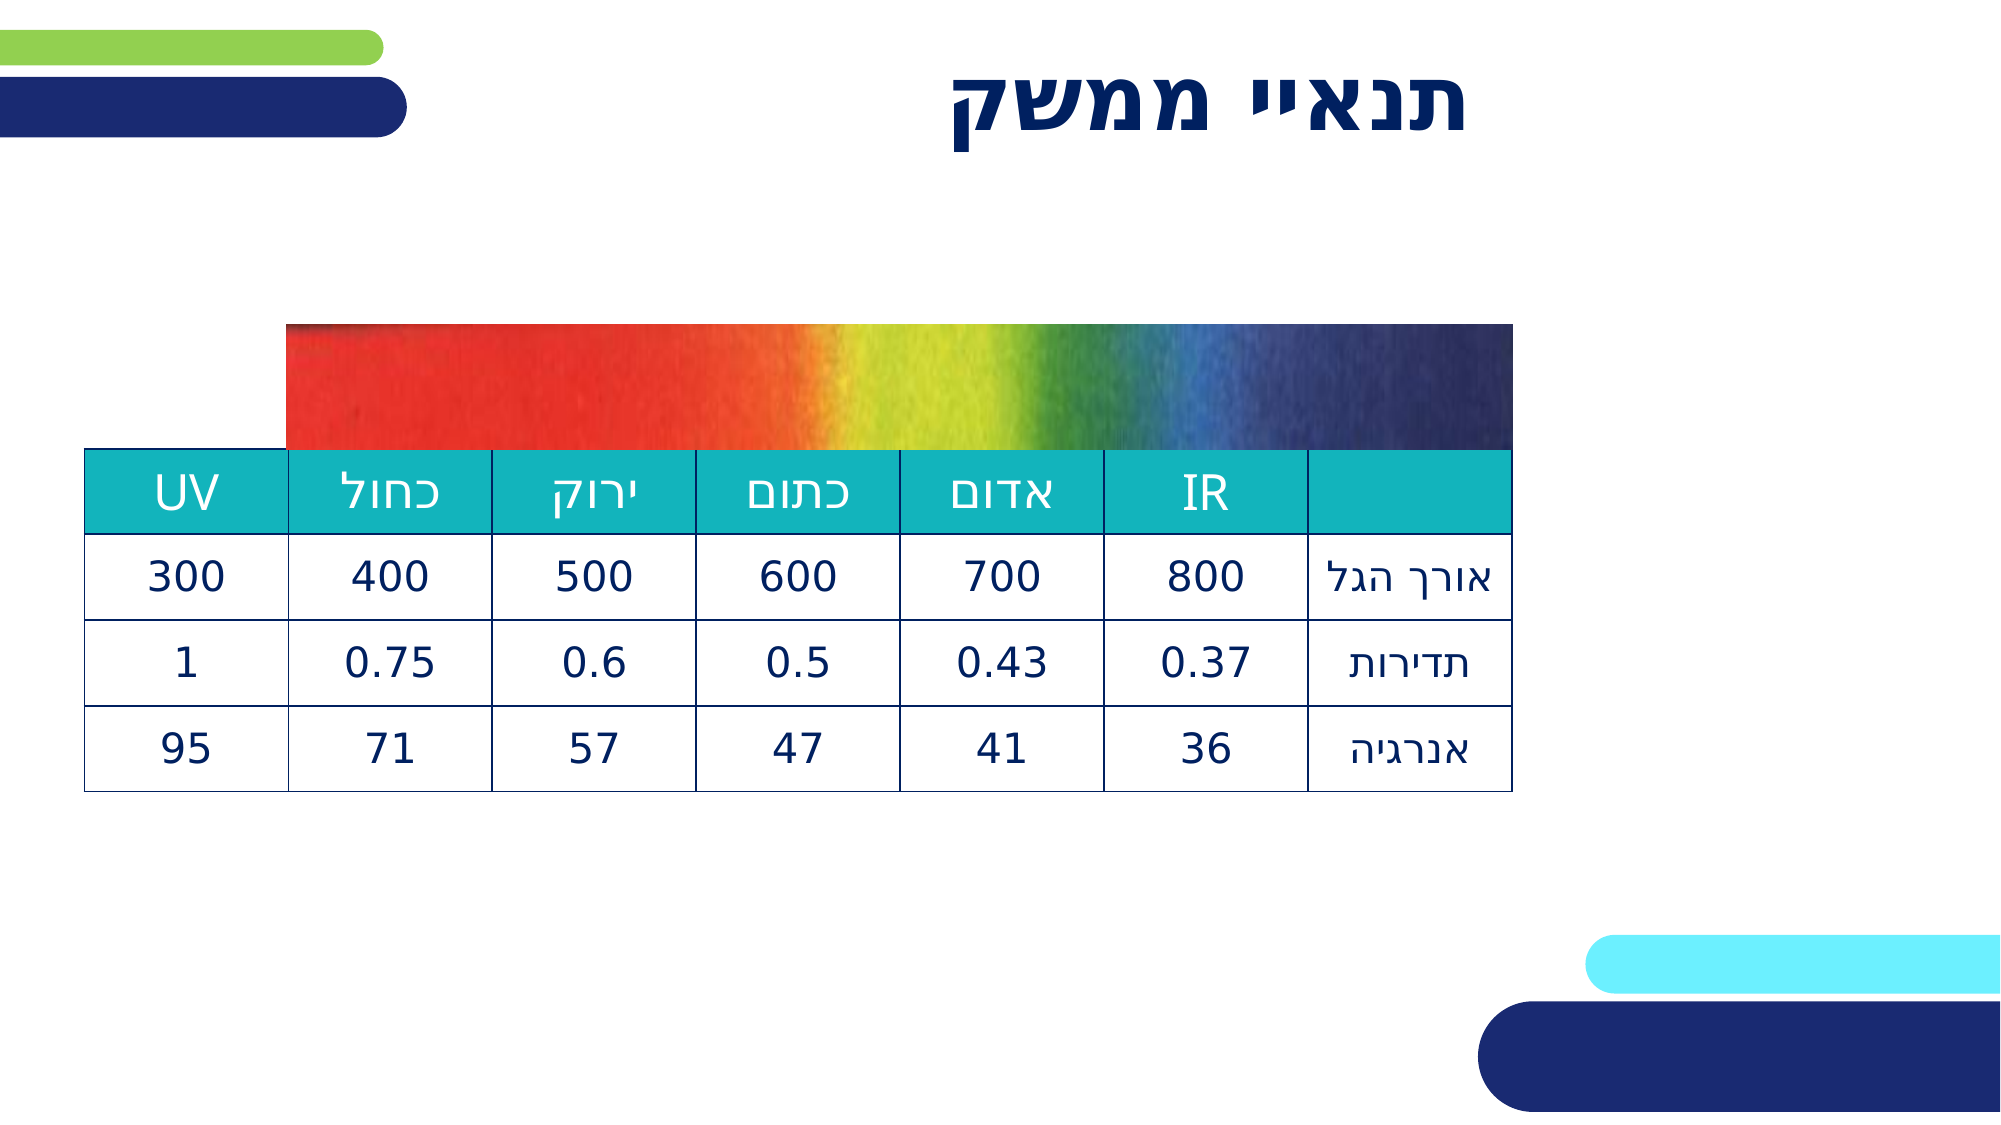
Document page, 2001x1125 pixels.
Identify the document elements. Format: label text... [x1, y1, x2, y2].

table_cell 0.5 [697, 621, 899, 705]
table_cell 1 [85, 621, 288, 705]
table_header IR [1105, 457, 1307, 533]
title תנאיי ממשק [418, 34, 2000, 154]
table_header UV [85, 450, 288, 533]
table_header [1309, 456, 1511, 533]
table_header ירוק [493, 457, 695, 533]
table_cell אורך הגל [1309, 535, 1511, 619]
table_header כחול [289, 457, 491, 533]
table_cell 0.75 [289, 621, 491, 705]
table_cell 600 [697, 535, 899, 619]
table_cell 41 [901, 707, 1103, 791]
table_header כתום [697, 457, 899, 533]
table_cell 700 [901, 535, 1103, 619]
table_header אדום [901, 457, 1103, 533]
table_cell 400 [289, 535, 491, 619]
table_cell 71 [289, 707, 491, 791]
picture [285, 324, 1513, 450]
table_cell 300 [85, 535, 288, 619]
table_cell 0.43 [901, 621, 1103, 705]
table_cell תדירות [1309, 621, 1511, 705]
table_cell אנרגיה [1309, 707, 1511, 791]
table_cell 95 [85, 707, 288, 791]
table_cell 0.6 [493, 621, 695, 705]
table_cell 57 [493, 707, 695, 791]
table_cell 47 [697, 707, 899, 791]
table_cell 500 [493, 535, 695, 619]
table_cell 0.37 [1105, 621, 1307, 705]
table_cell 800 [1105, 535, 1307, 619]
table_cell 36 [1105, 707, 1307, 791]
